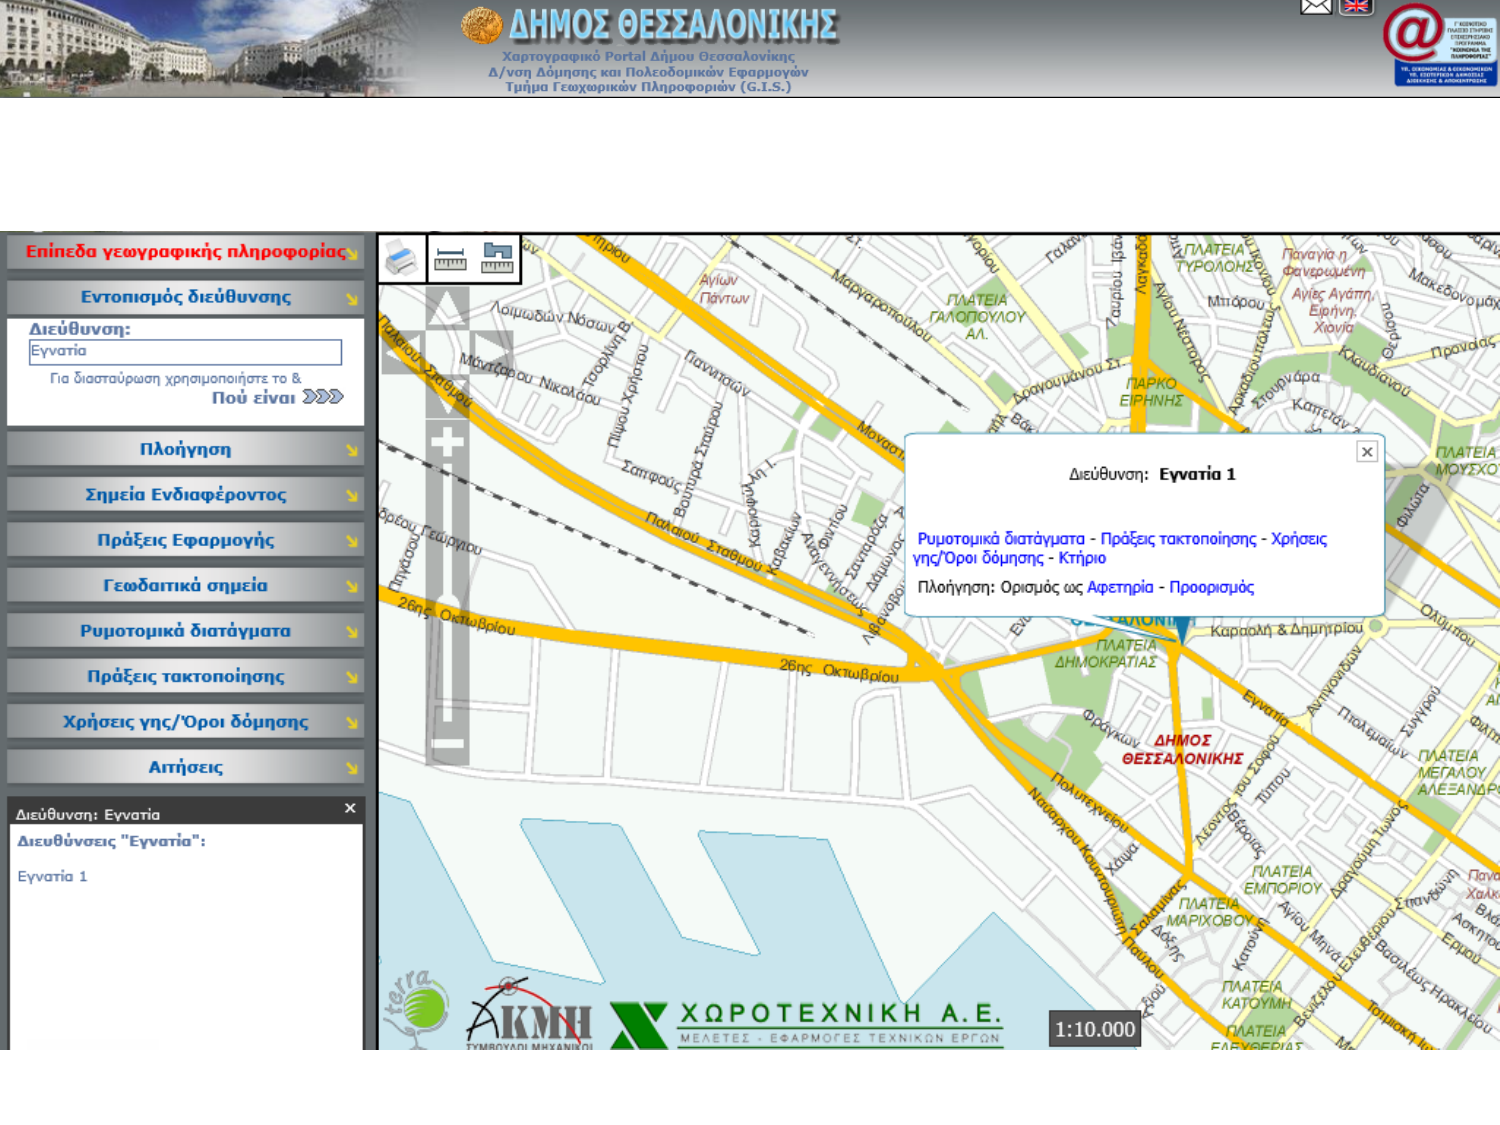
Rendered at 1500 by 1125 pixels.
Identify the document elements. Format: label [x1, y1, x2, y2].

picture [0, 230, 1500, 1050]
picture [0, 0, 1500, 98]
